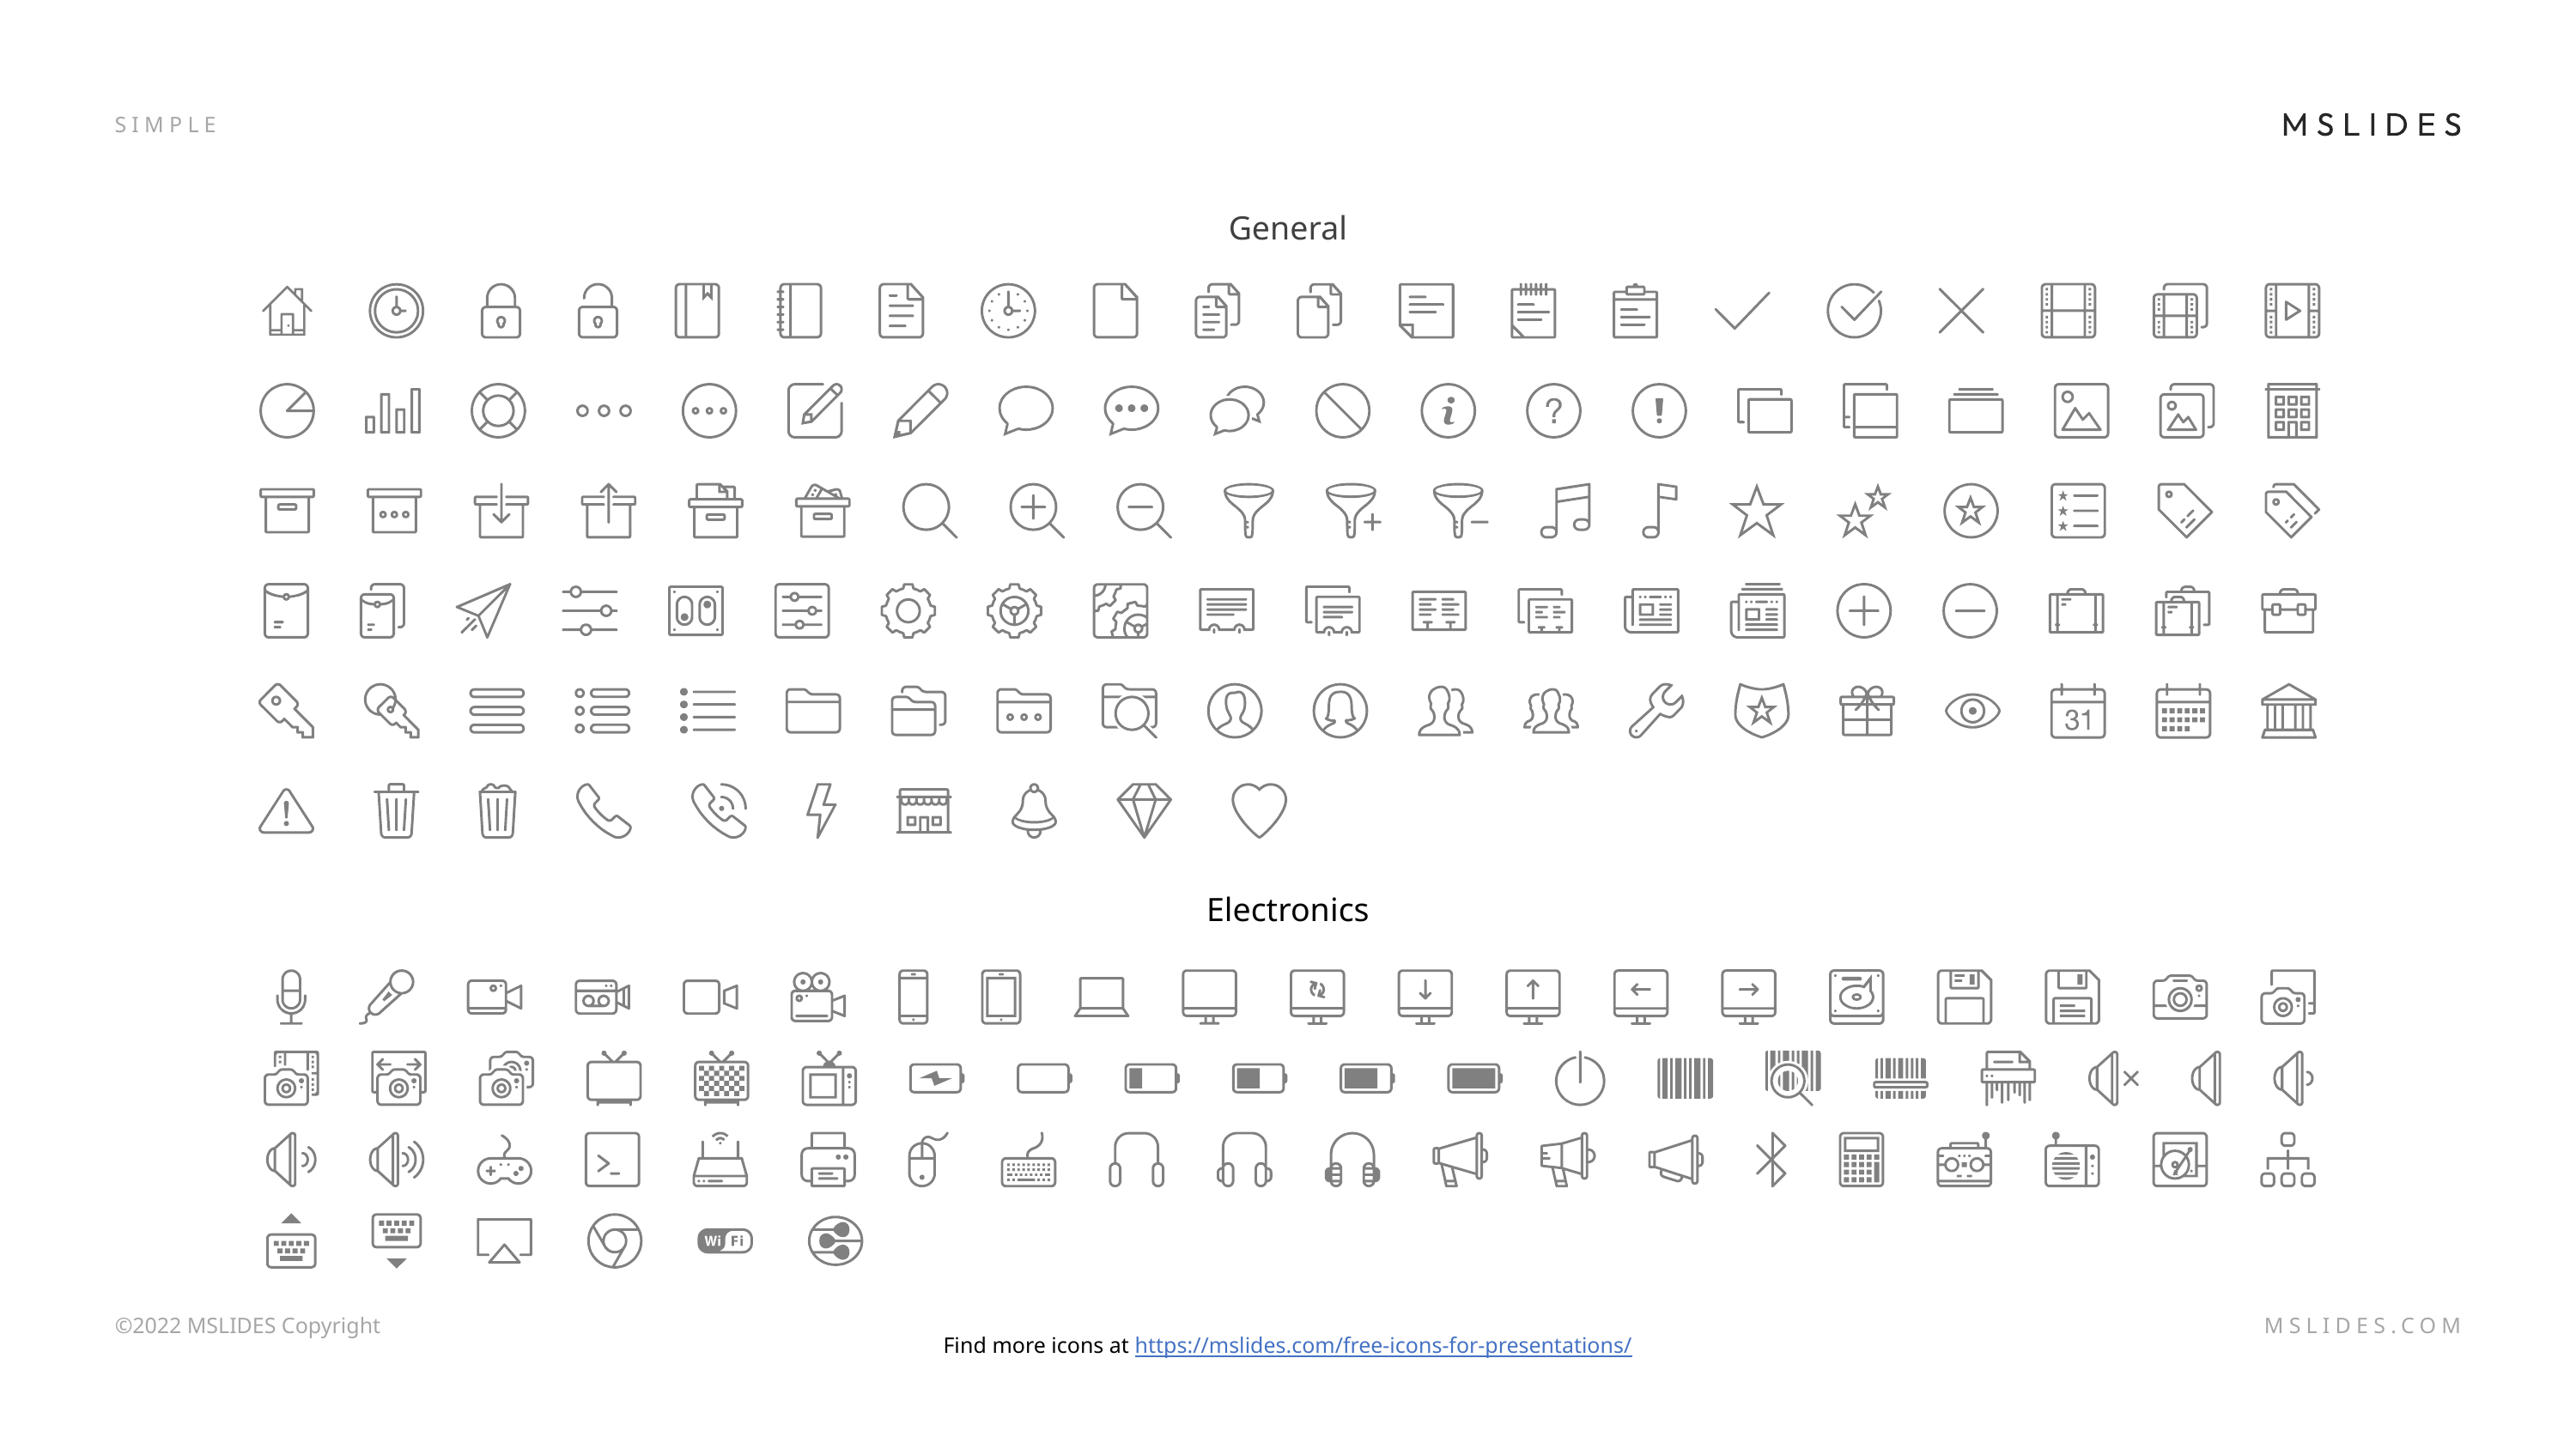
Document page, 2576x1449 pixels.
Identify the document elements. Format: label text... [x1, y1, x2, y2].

text_box Find more icons at https://mslides.com/free-icons-for-presentations/ [563, 1332, 2013, 1367]
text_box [258, 201, 2321, 1269]
